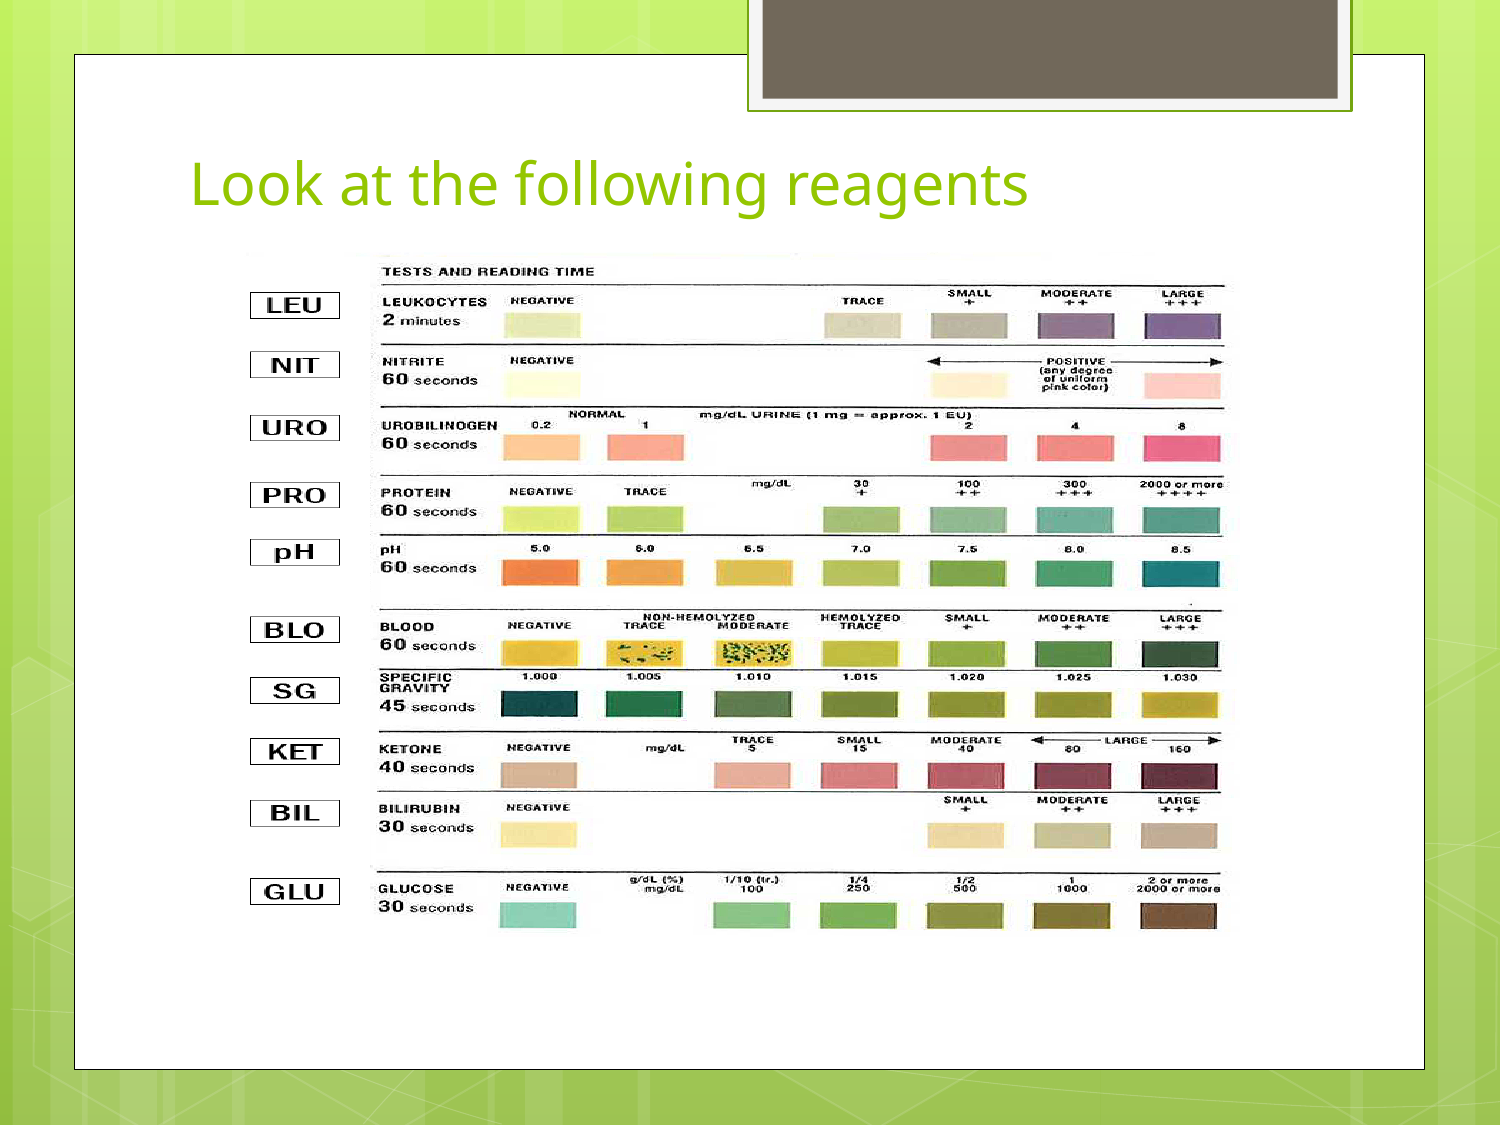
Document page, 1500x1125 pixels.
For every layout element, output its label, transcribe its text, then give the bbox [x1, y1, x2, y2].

title Look at the following reagents [174, 137, 1328, 225]
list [212, 237, 1251, 957]
